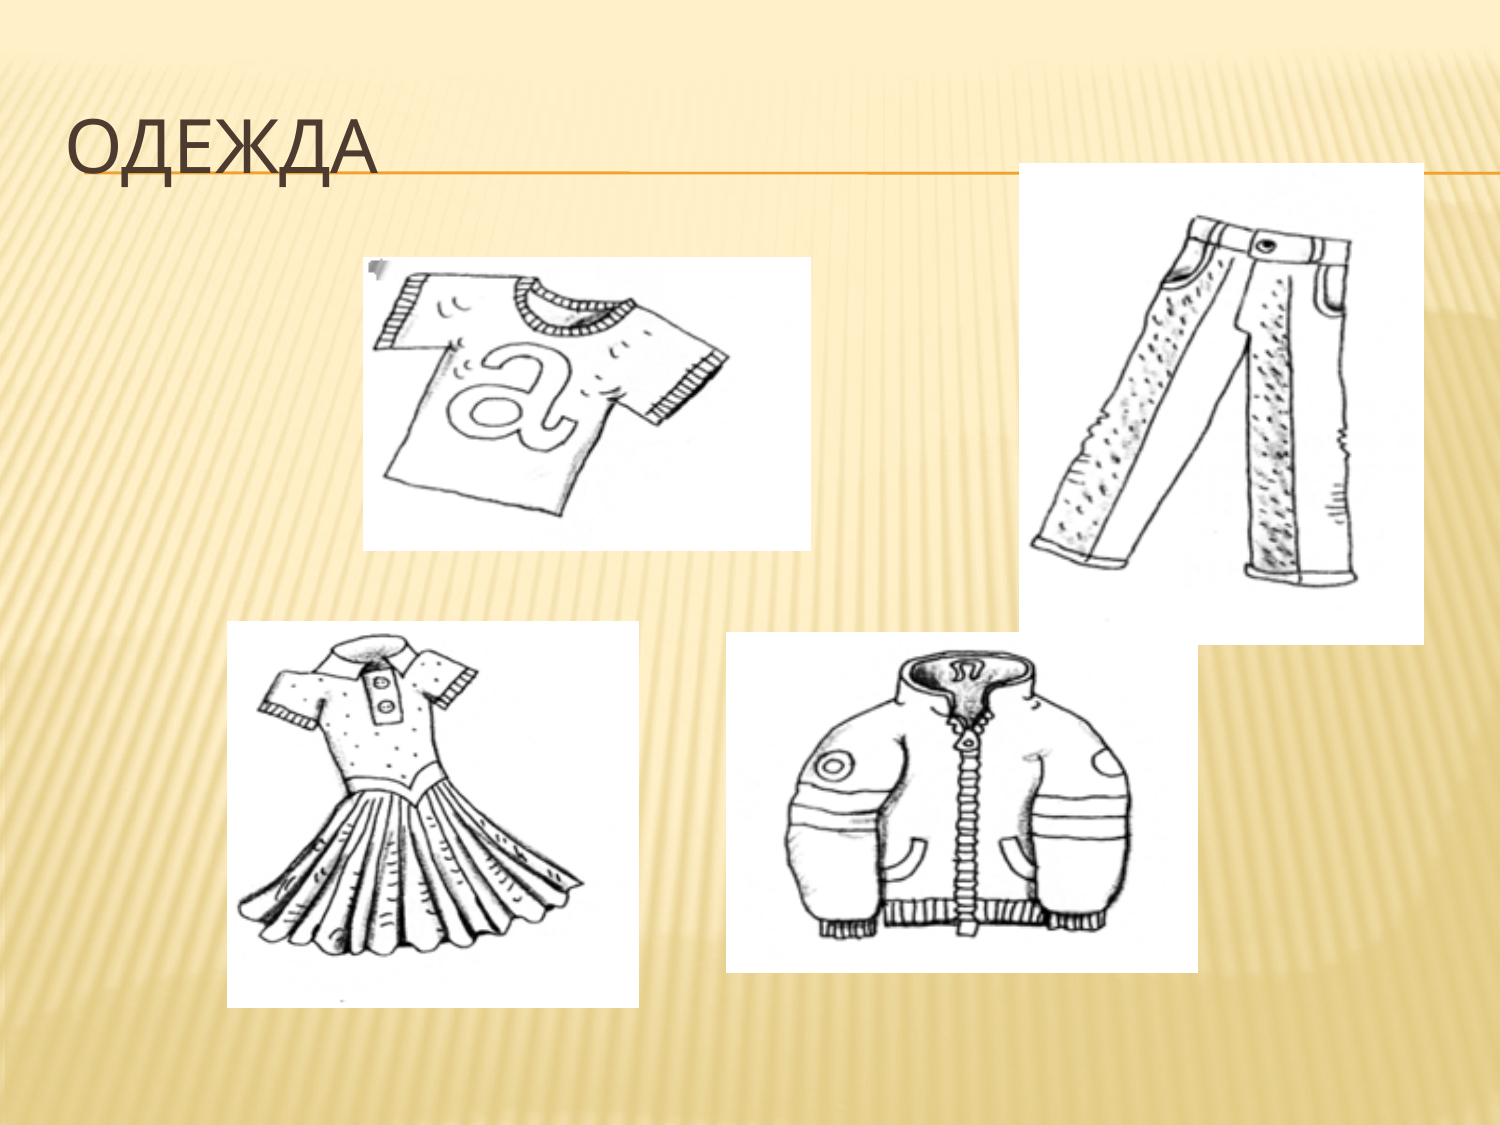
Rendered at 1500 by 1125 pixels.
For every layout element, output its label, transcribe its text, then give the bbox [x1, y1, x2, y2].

picture [1019, 163, 1424, 645]
picture [726, 632, 1198, 973]
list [362, 257, 811, 552]
title Одежда [50, 75, 1475, 213]
picture [227, 620, 639, 1008]
